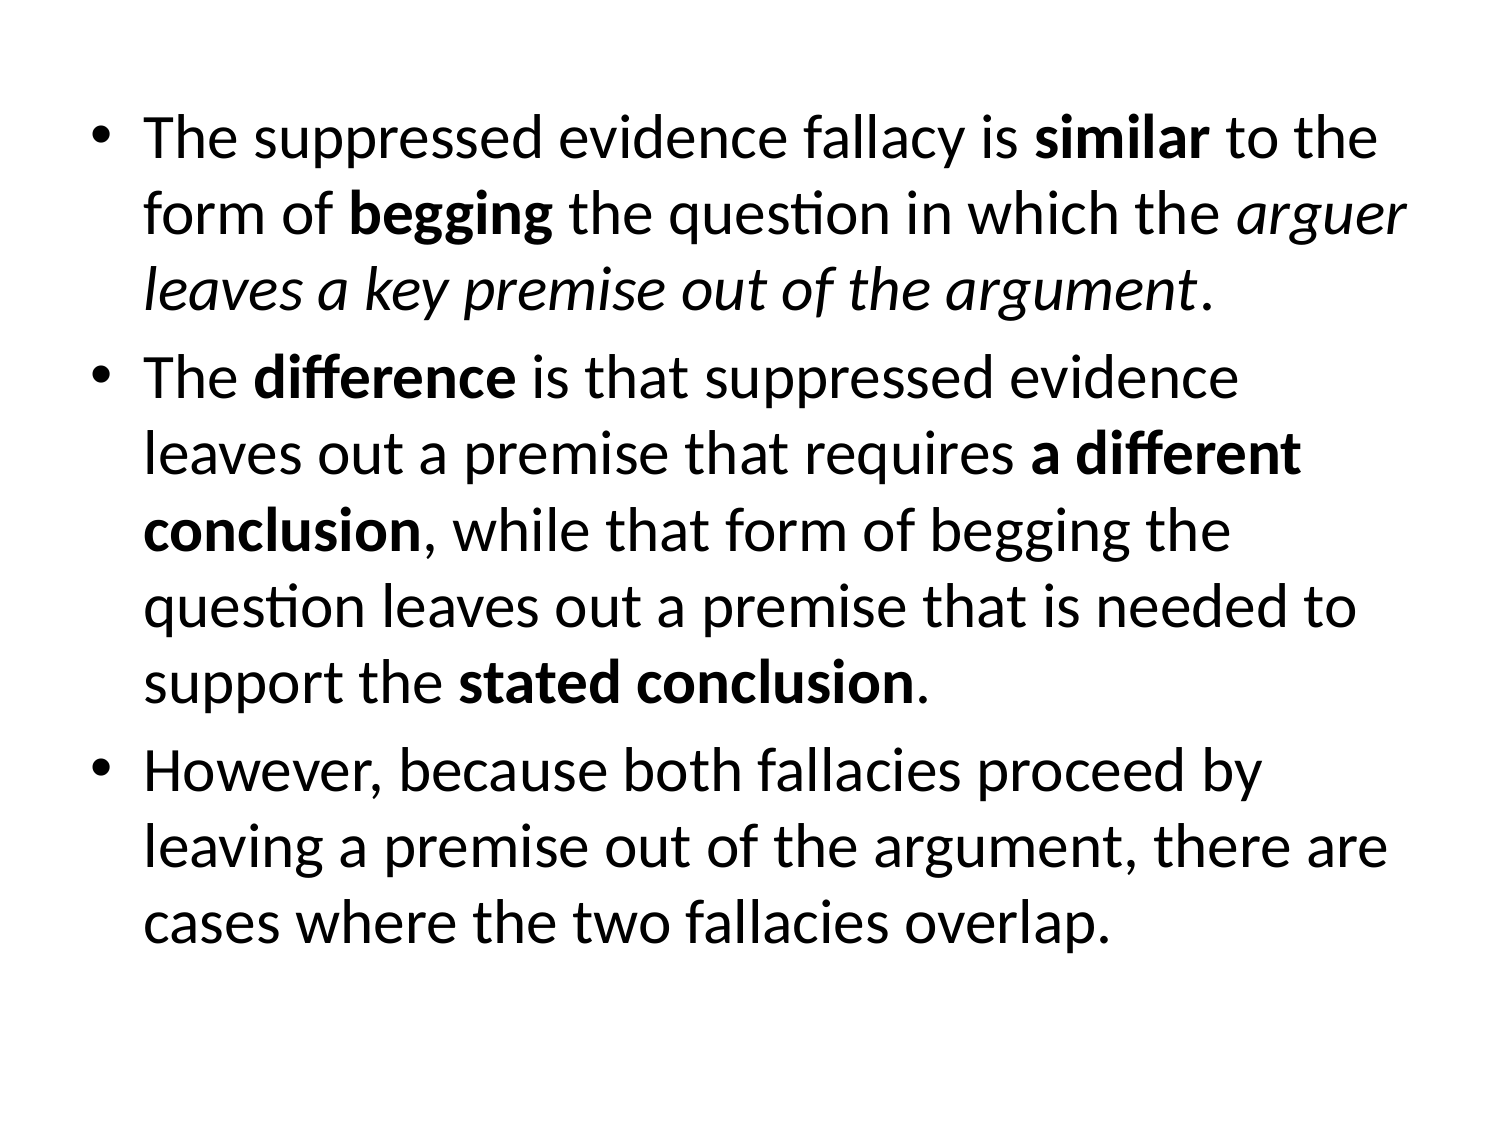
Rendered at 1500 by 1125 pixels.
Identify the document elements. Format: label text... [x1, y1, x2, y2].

list The suppressed evidence fallacy is similar to the form of begging the question in which the arguer leaves a key premise out of the argument. The difference is that suppressed evidence leaves out a premise that requires a different conclusion, while that form of begging the question leaves out a premise that is needed to support the stated conclusion. However, because both fallacies proceed by leaving a premise out of the argument, there are cases where the two fallacies overlap. [75, 87, 1425, 1005]
